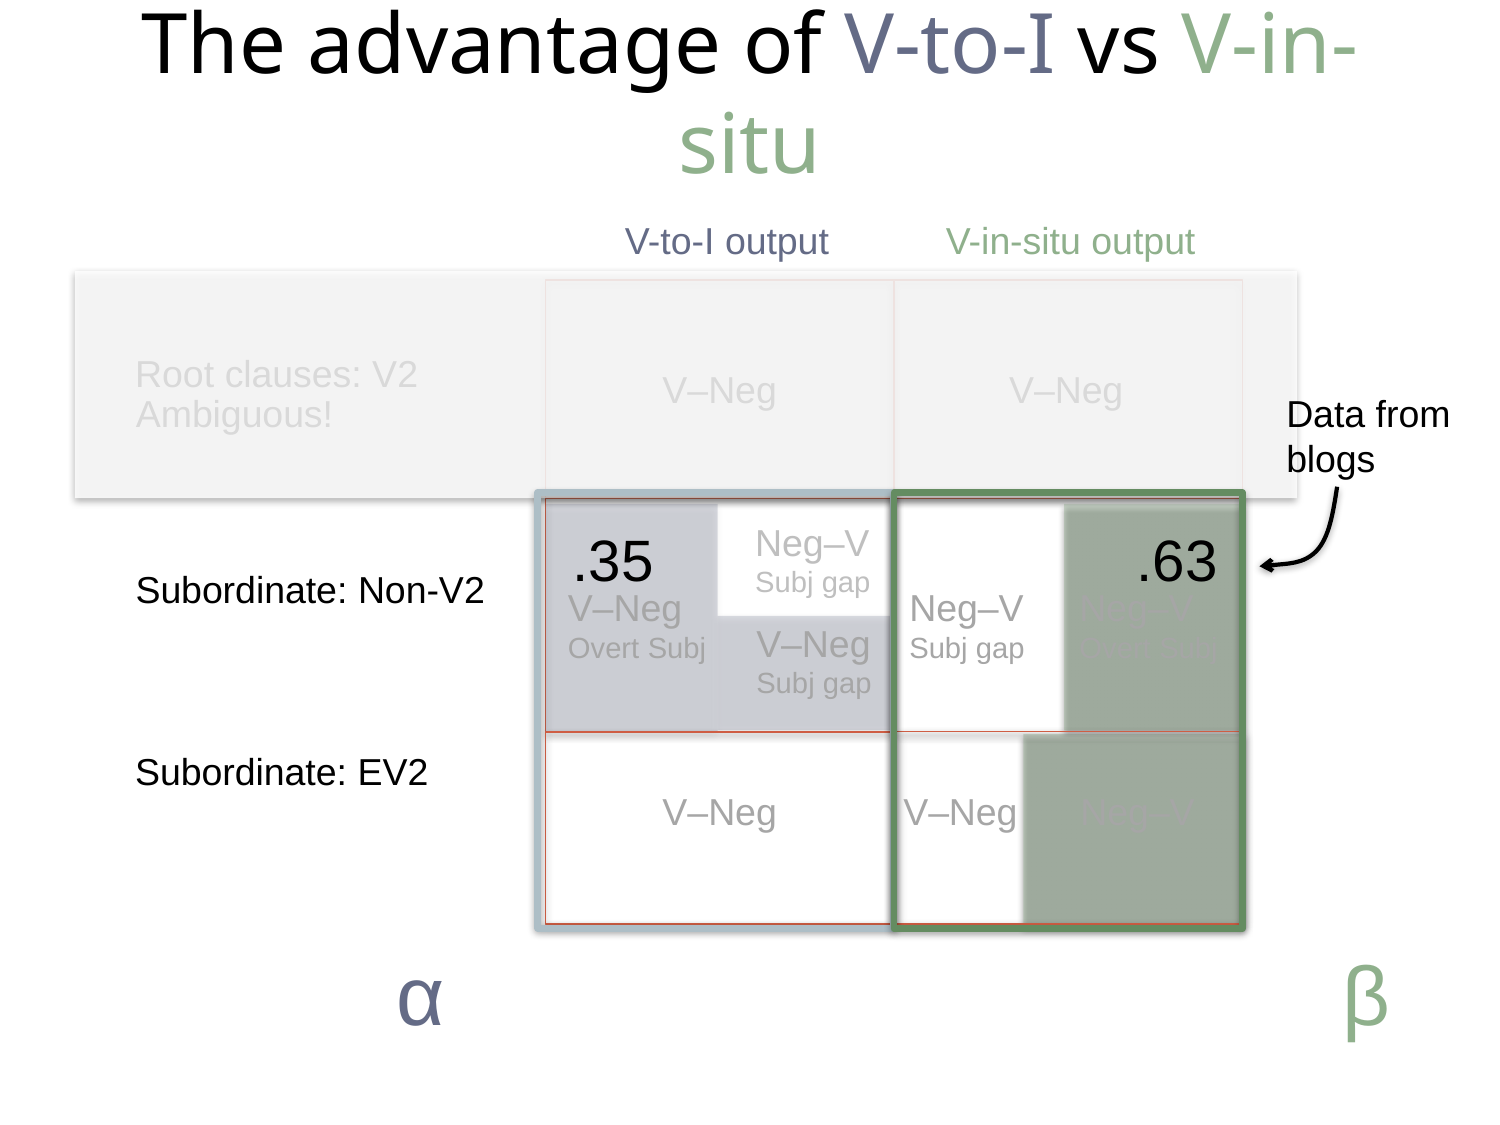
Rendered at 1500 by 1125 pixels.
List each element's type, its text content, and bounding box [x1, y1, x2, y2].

text_box .63 [1121, 516, 1233, 601]
text_box [74, 270, 1298, 499]
text_box [537, 492, 892, 929]
text_box α [381, 934, 460, 1049]
text_box .35 [557, 516, 669, 601]
text_box [893, 492, 1243, 929]
text_box β [1327, 934, 1406, 1049]
text_box Subordinate: EV2 [120, 740, 444, 801]
text_box [1259, 486, 1340, 573]
text_box V-to-I output [610, 210, 845, 269]
text_box Subordinate: Non-V2 [120, 559, 500, 619]
text_box Data from blogs [1271, 382, 1499, 488]
title The advantage of V-to-I vs V-in-situ [75, 35, 1425, 146]
text_box V-in-situ output [931, 210, 1211, 269]
